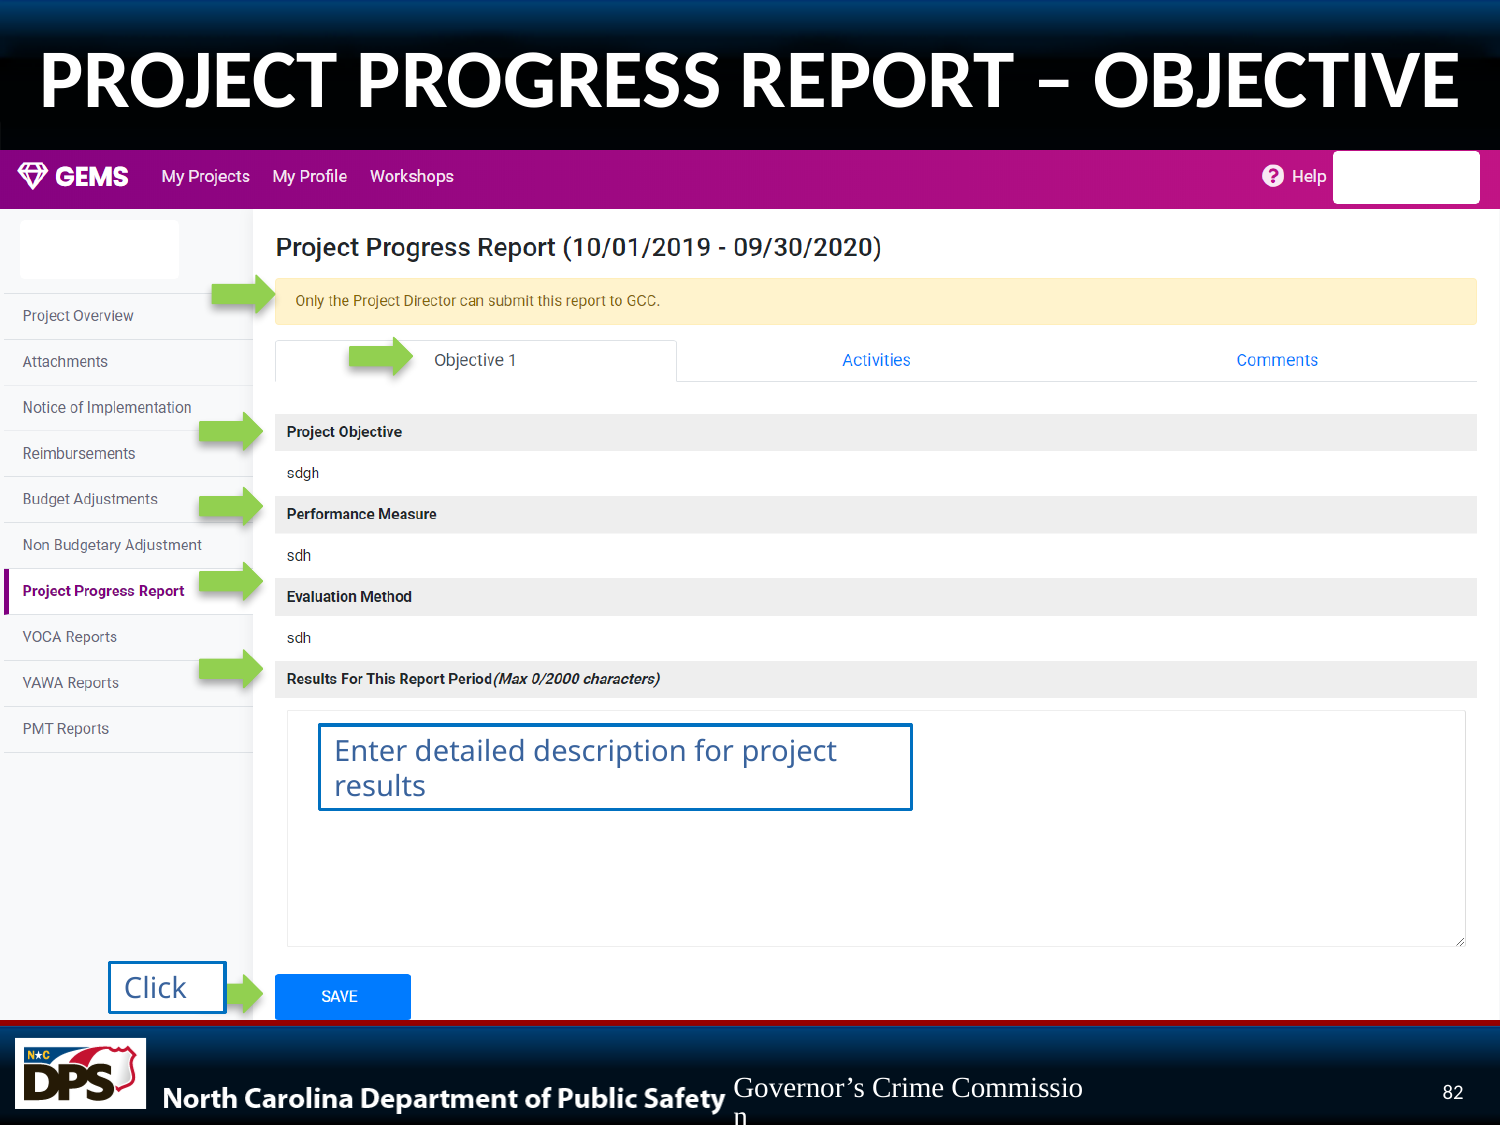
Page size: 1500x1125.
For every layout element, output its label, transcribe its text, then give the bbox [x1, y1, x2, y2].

title PROJECT PROGRESS REPORT – OBJECTIVE [24, 11, 1479, 138]
picture [0, 0, 1500, 150]
slide_number 82 [1418, 1051, 1479, 1112]
picture [0, 1020, 1500, 1125]
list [0, 150, 1500, 1020]
footer Governor’s Crime Commission [718, 1051, 1105, 1112]
